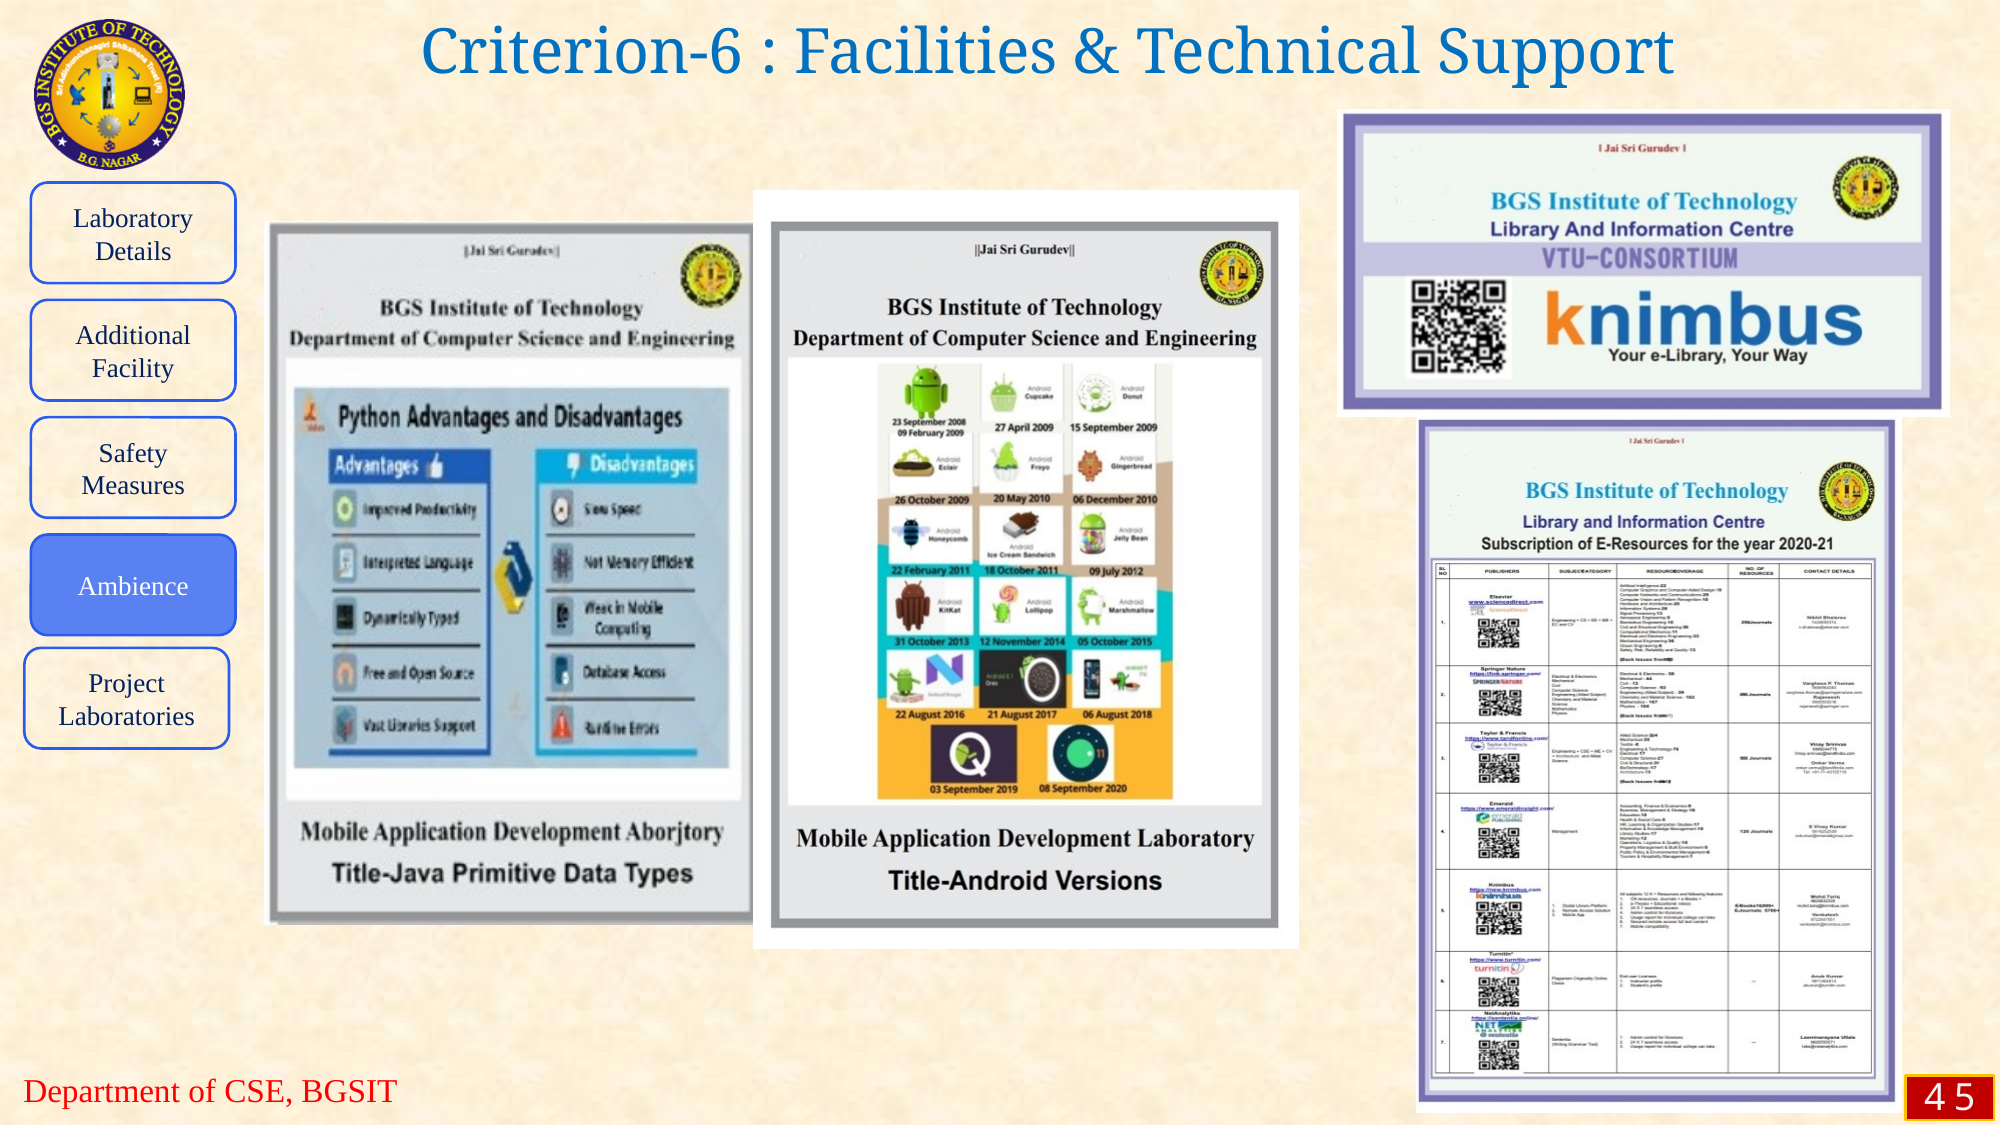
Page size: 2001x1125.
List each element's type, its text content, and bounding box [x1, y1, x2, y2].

text_box Additional Facility [29, 298, 237, 402]
footer Department of CSE, BGSIT [0, 1066, 422, 1112]
slide_number 45 [1906, 1074, 1995, 1121]
text_box Project Laboratories [22, 646, 231, 750]
text_box Criterion-6 : Facilities & Technical Support [282, 3, 1816, 94]
text_box Safety Measures [29, 415, 237, 520]
picture [0, 0, 2001, 1125]
text_box Laboratory Details [29, 181, 237, 285]
text_box Ambience [29, 533, 237, 637]
